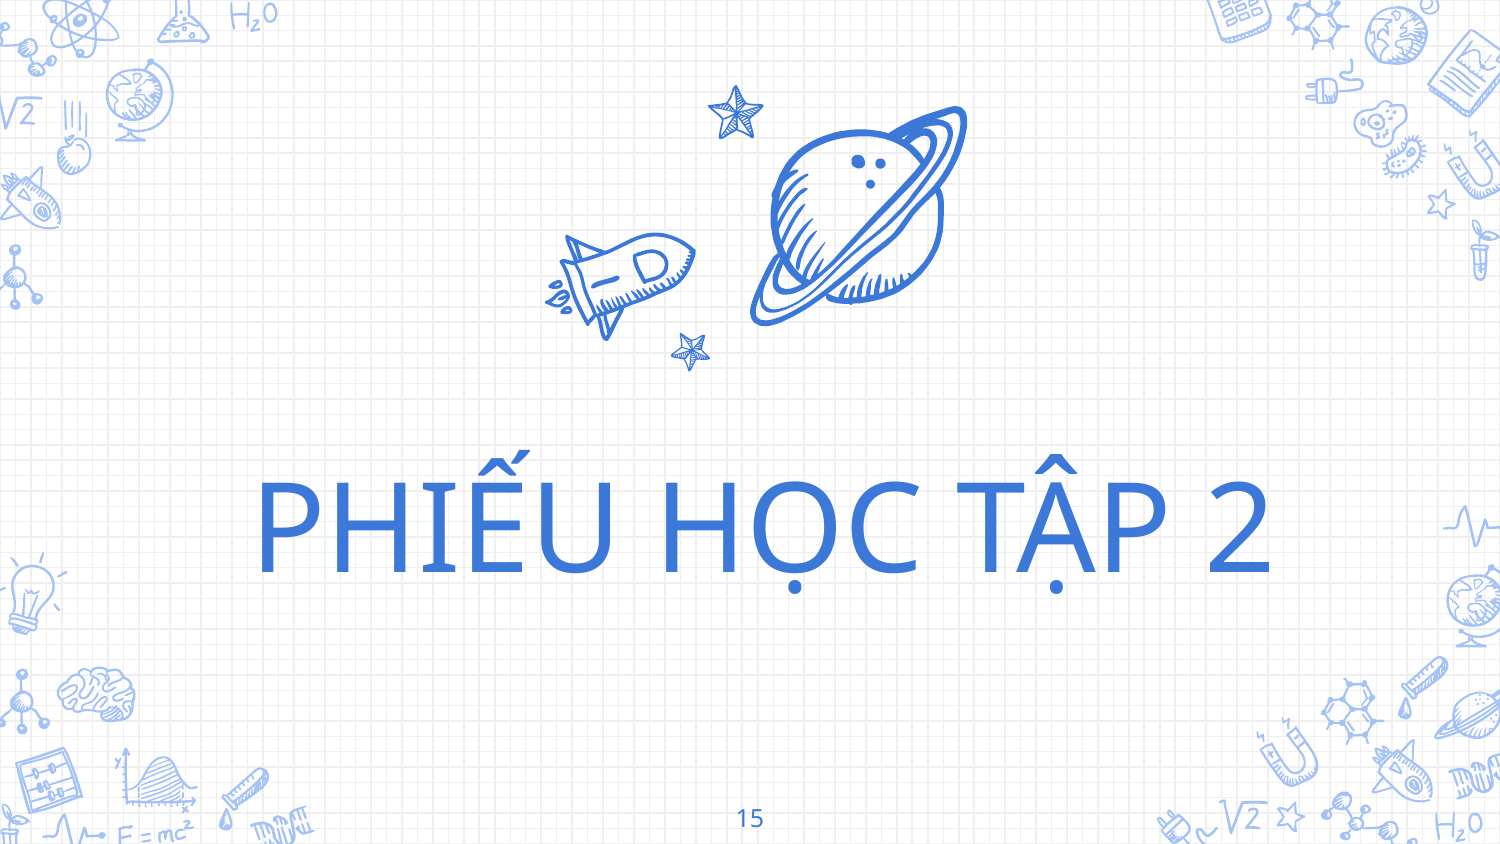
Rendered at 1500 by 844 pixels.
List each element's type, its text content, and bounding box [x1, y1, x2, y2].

text_box [545, 232, 696, 341]
slide_number 15 [705, 796, 795, 844]
text_box [670, 332, 711, 372]
text_box [750, 106, 968, 327]
text_box [708, 85, 764, 140]
title PHIẾU HỌC TẬP 2 [126, 422, 1402, 613]
